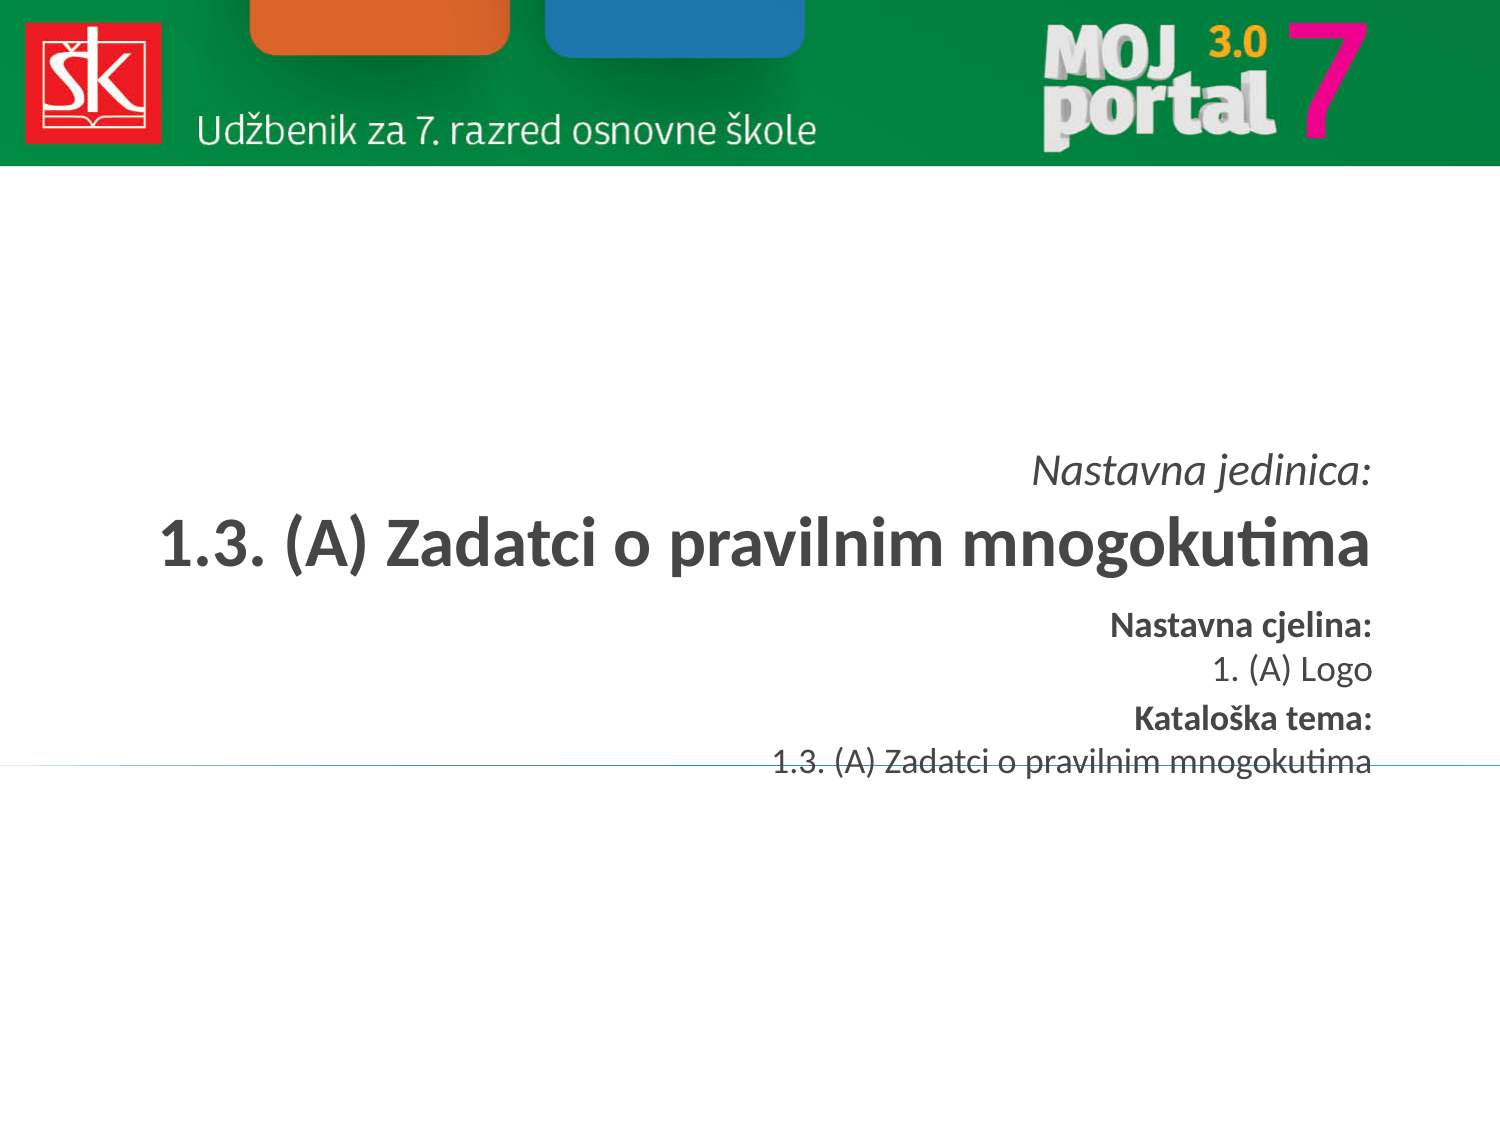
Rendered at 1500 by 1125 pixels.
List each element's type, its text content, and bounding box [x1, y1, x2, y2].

title Nastavna jedinica: 1.3. (A) Zadatci o pravilnim mnogokutima [112, 287, 1388, 588]
picture [0, 0, 1500, 1125]
subtitle Nastavna cjelina: 1. (A) Logo Kataloška tema: 1.3. (A) Zadatci o pravilnim mnogokutima [112, 592, 1388, 790]
